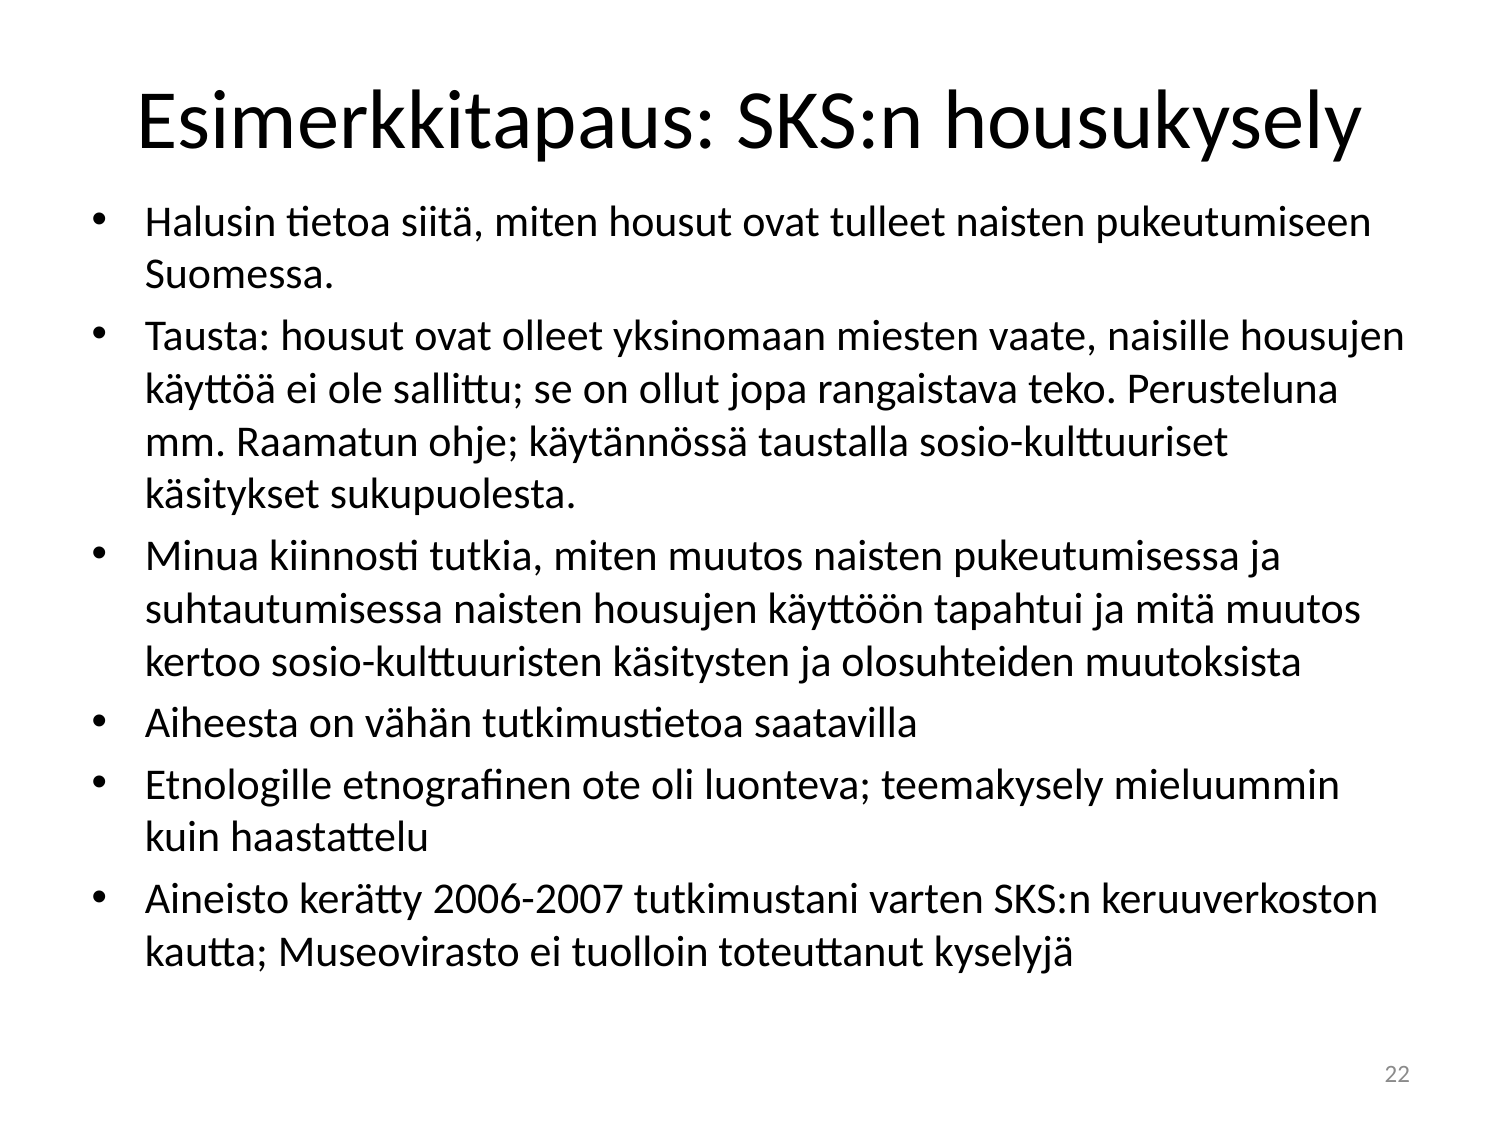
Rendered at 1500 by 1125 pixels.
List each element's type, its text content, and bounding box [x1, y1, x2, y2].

list Halusin tietoa siitä, miten housut ovat tulleet naisten pukeutumiseen Suomessa. Tausta: housut ovat olleet yksinomaan miesten vaate, naisille housujen käyttöä ei ole sallittu; se on ollut jopa rangaistava teko. Perusteluna mm. Raamatun ohje; käytännössä taustalla sosio-kulttuuriset käsitykset sukupuolesta. Minua kiinnosti tutkia, miten muutos naisten pukeutumisessa ja suhtautumisessa naisten housujen käyttöön tapahtui ja mitä muutos kertoo sosio-kulttuuristen käsitysten ja olosuhteiden muutoksista Aiheesta on vähän tutkimustietoa saatavilla Etnologille etnografinen ote oli luonteva; teemakysely mieluummin kuin haastattelu Aineisto kerätty 2006-2007 tutkimustani varten SKS:n keruuverkoston kautta; Museovirasto ei tuolloin toteuttanut kyselyjä [76, 184, 1425, 1005]
title Esimerkkitapaus: SKS:n housukysely [75, 45, 1425, 185]
slide_number 22 [1074, 1042, 1425, 1103]
